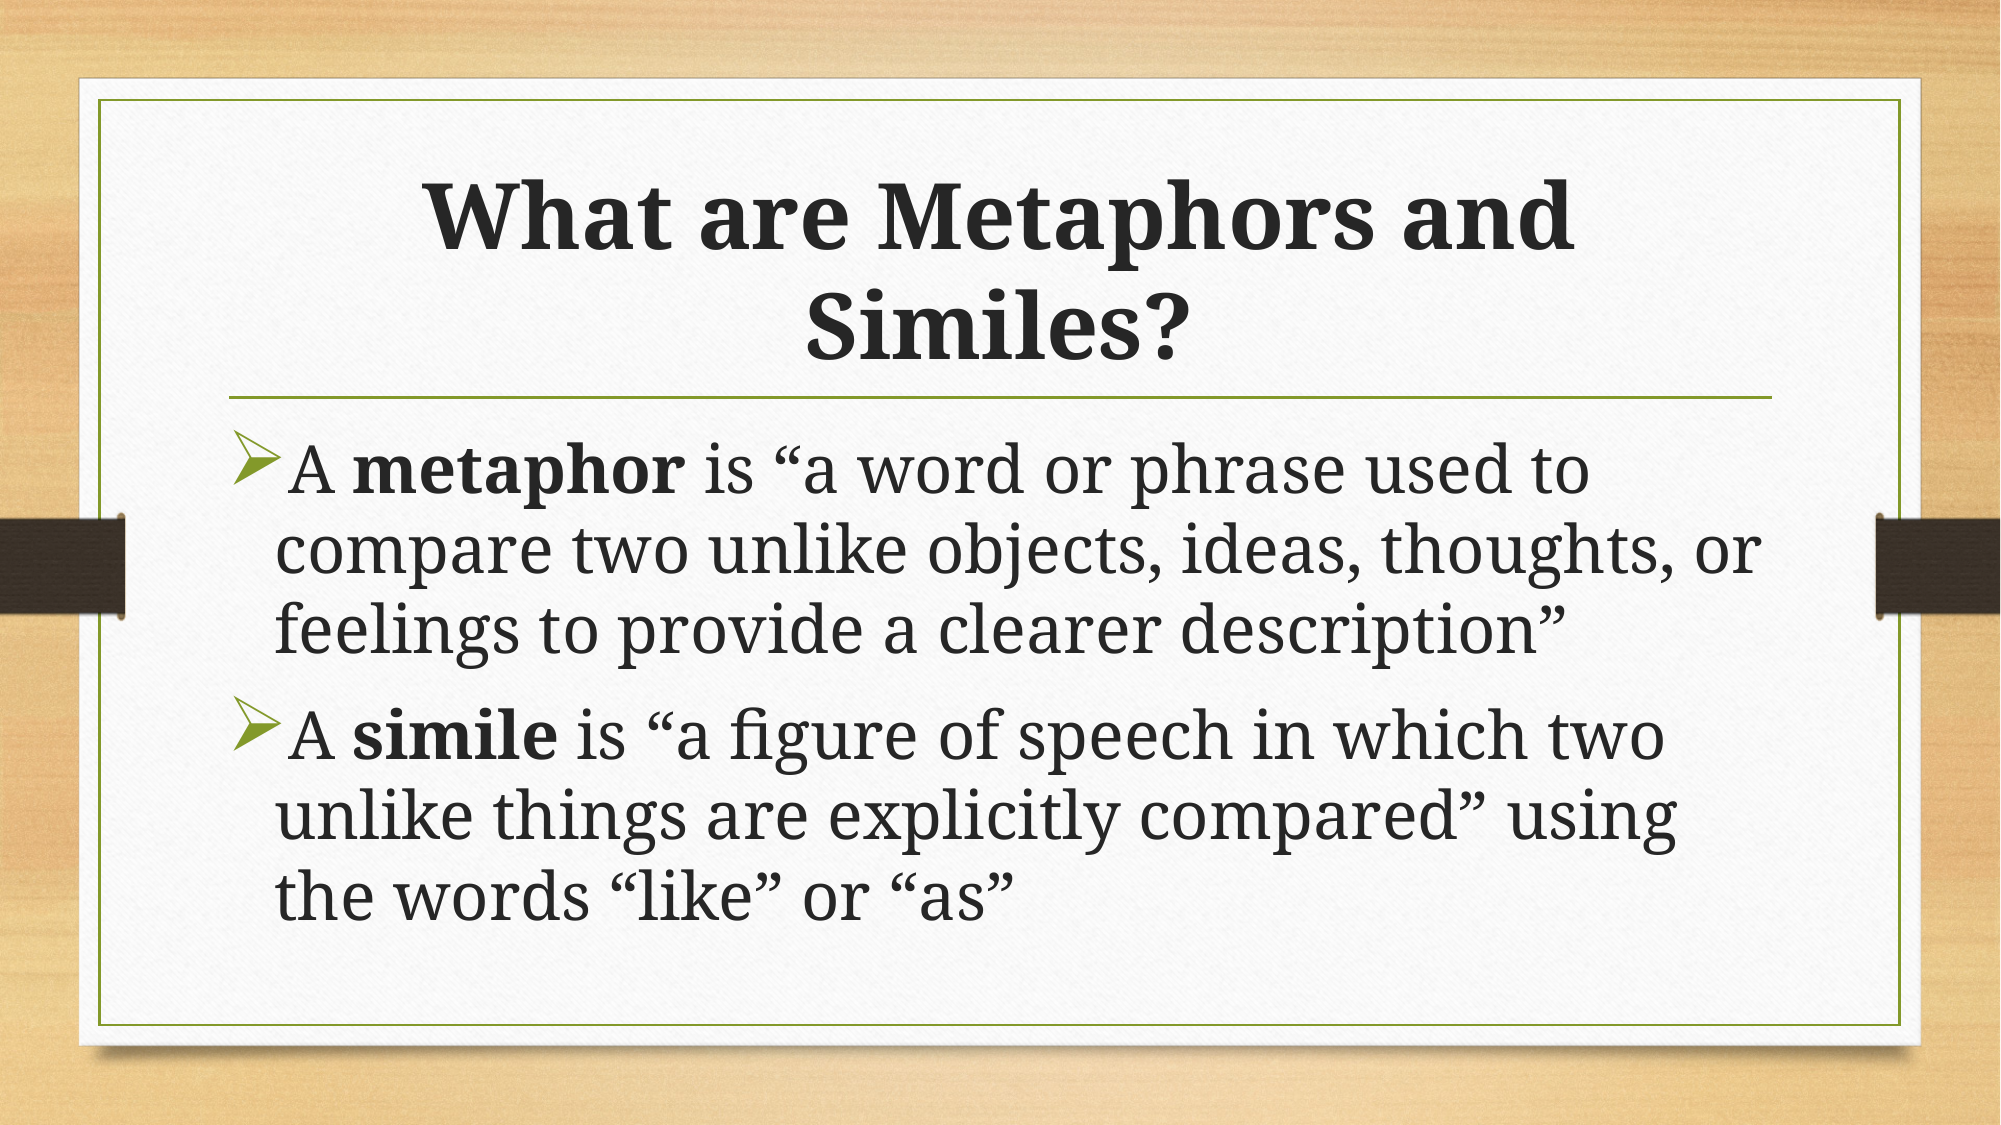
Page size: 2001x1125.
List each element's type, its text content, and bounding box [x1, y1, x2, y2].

list A metaphor is “a word or phrase used to compare two unlike objects, ideas, thoughts, or feelings to provide a clearer description” A simile is “a figure of speech in which two unlike things are explicitly compared” using the words “like” or “as” [212, 419, 1788, 964]
picture [0, 0, 2001, 1125]
title What are Metaphors and Similes? [212, 161, 1788, 375]
